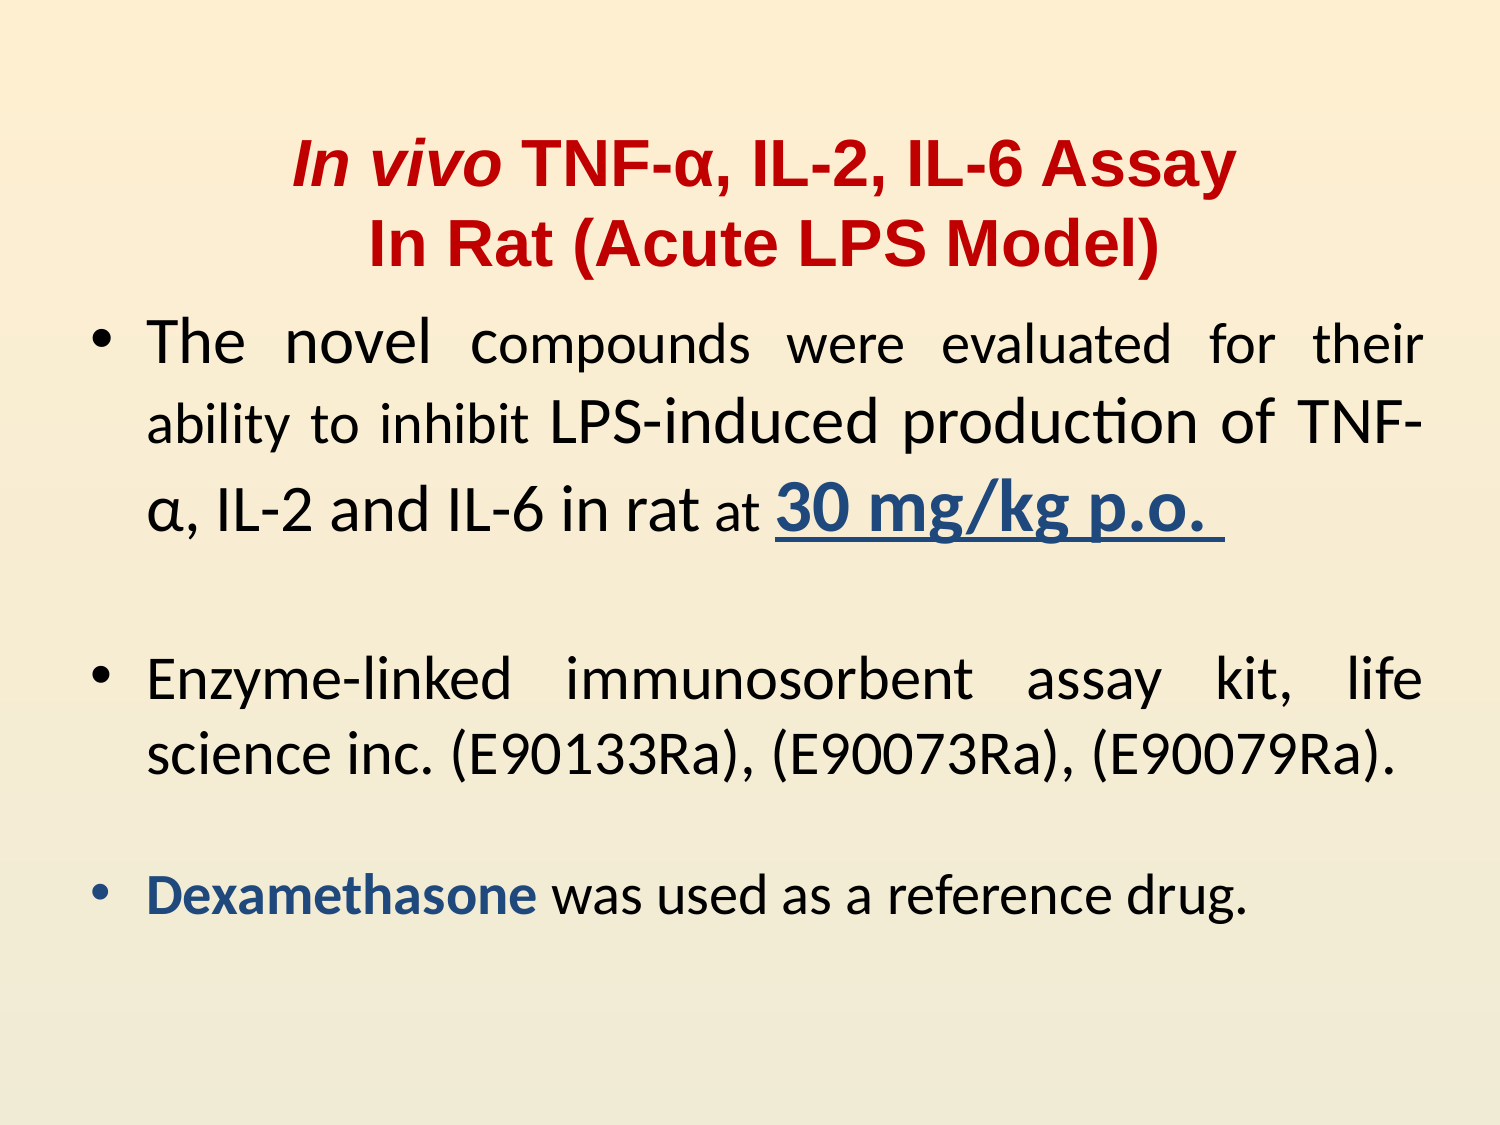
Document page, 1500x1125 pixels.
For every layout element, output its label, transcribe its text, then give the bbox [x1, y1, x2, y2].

text_box In vivo TNF-α, IL-2, IL-6 Assay In Rat (Acute LPS Model) [246, 112, 1284, 288]
list The novel compounds were evaluated for their ability to inhibit LPS-induced production of TNF-α, IL-2 and IL-6 in rat at 30 mg/kg p.o. Enzyme-linked immunosorbent assay kit, life science inc. (E90133Ra), (E90073Ra), (E90079Ra). Dexamethasone was used as a reference drug. [75, 289, 1441, 1080]
